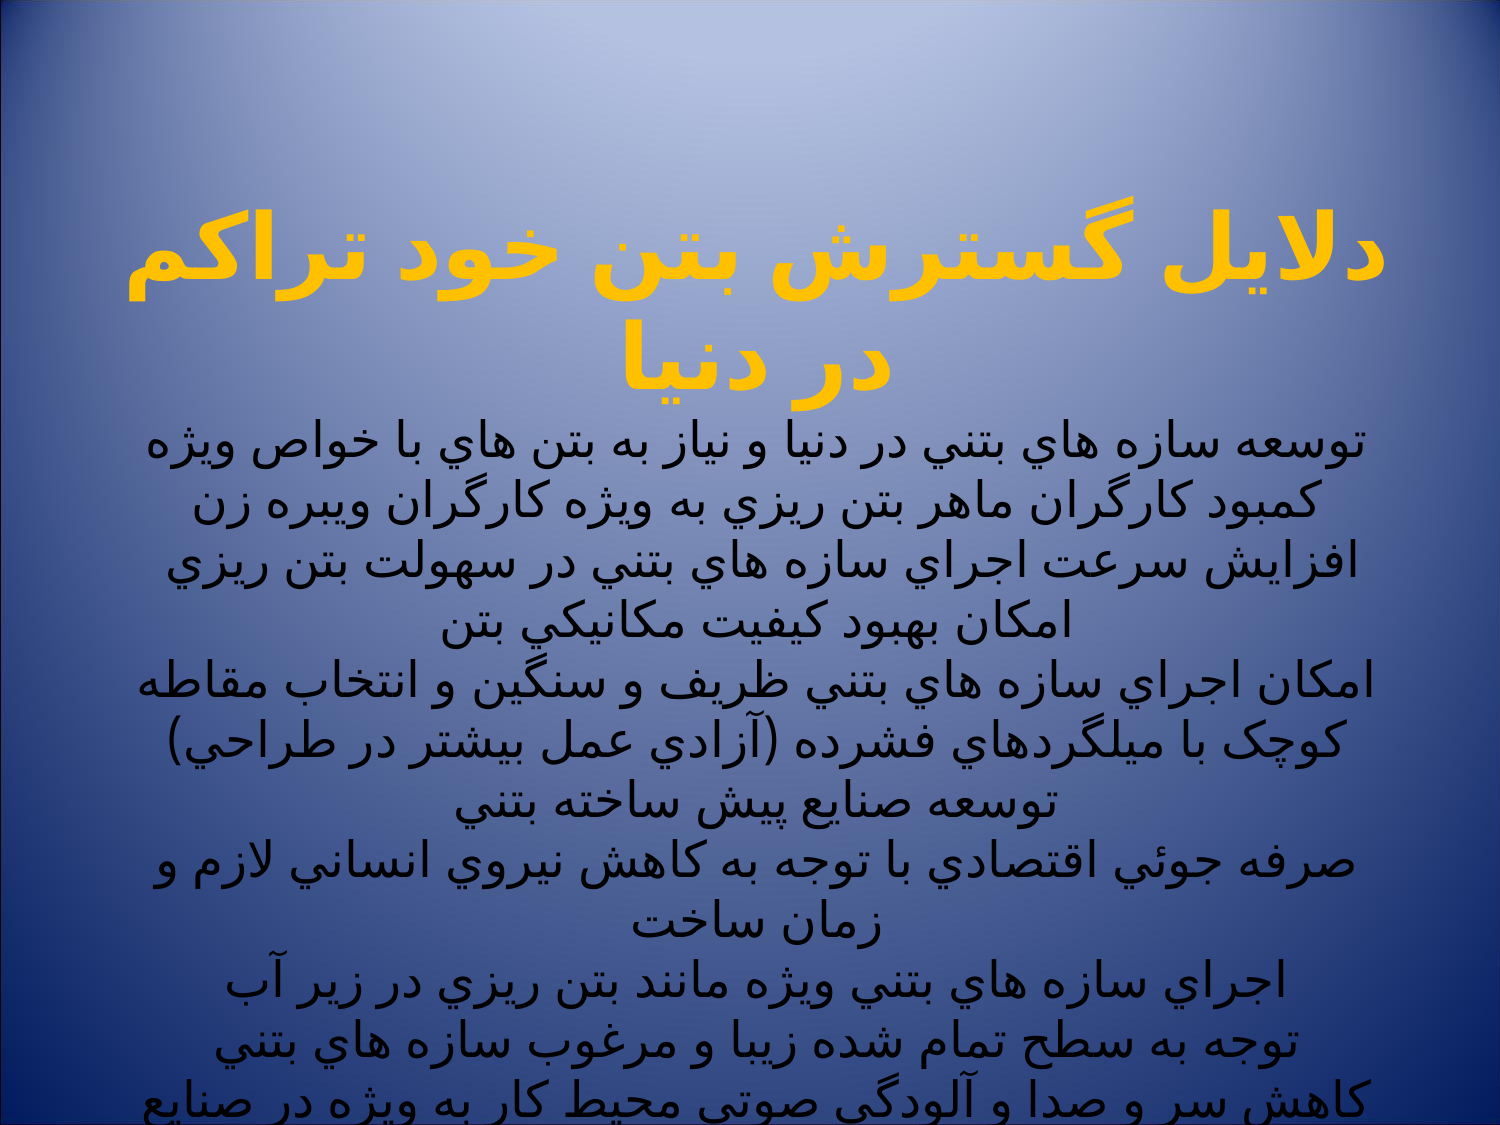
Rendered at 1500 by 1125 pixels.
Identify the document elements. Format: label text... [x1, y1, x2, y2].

picture [0, 0, 1500, 1125]
list دلايل گسترش بتن خود تراکم در دنيا توسعه سازه هاي بتني در دنيا و نياز به بتن هاي با خواص ويژه کمبود کارگران ماهر بتن ريزي به ويژه کارگران ويبره زن افزايش سرعت اجراي سازه هاي بتني در سهولت بتن ريزي امکان بهبود کيفيت مکانيکي بتن امکان اجراي سازه هاي بتني ظريف و سنگين و انتخاب مقاطه کوچک با ميلگردهاي فشرده (آزادي عمل بيشتر در طراحي) توسعه صنايع پيش ساخته بتني صرفه جوئي اقتصادي با توجه به کاهش نيروي انساني لازم و زمان ساخت اجراي سازه هاي بتني ويژه مانند بتن ريزي در زير آب توجه به سطح تمام شده زيبا و مرغوب سازه هاي بتني کاهش سر و صدا و آلودگي صوتي محيط کار به ويژه در صنايع پيش ساخته بتني [82, 70, 1432, 809]
